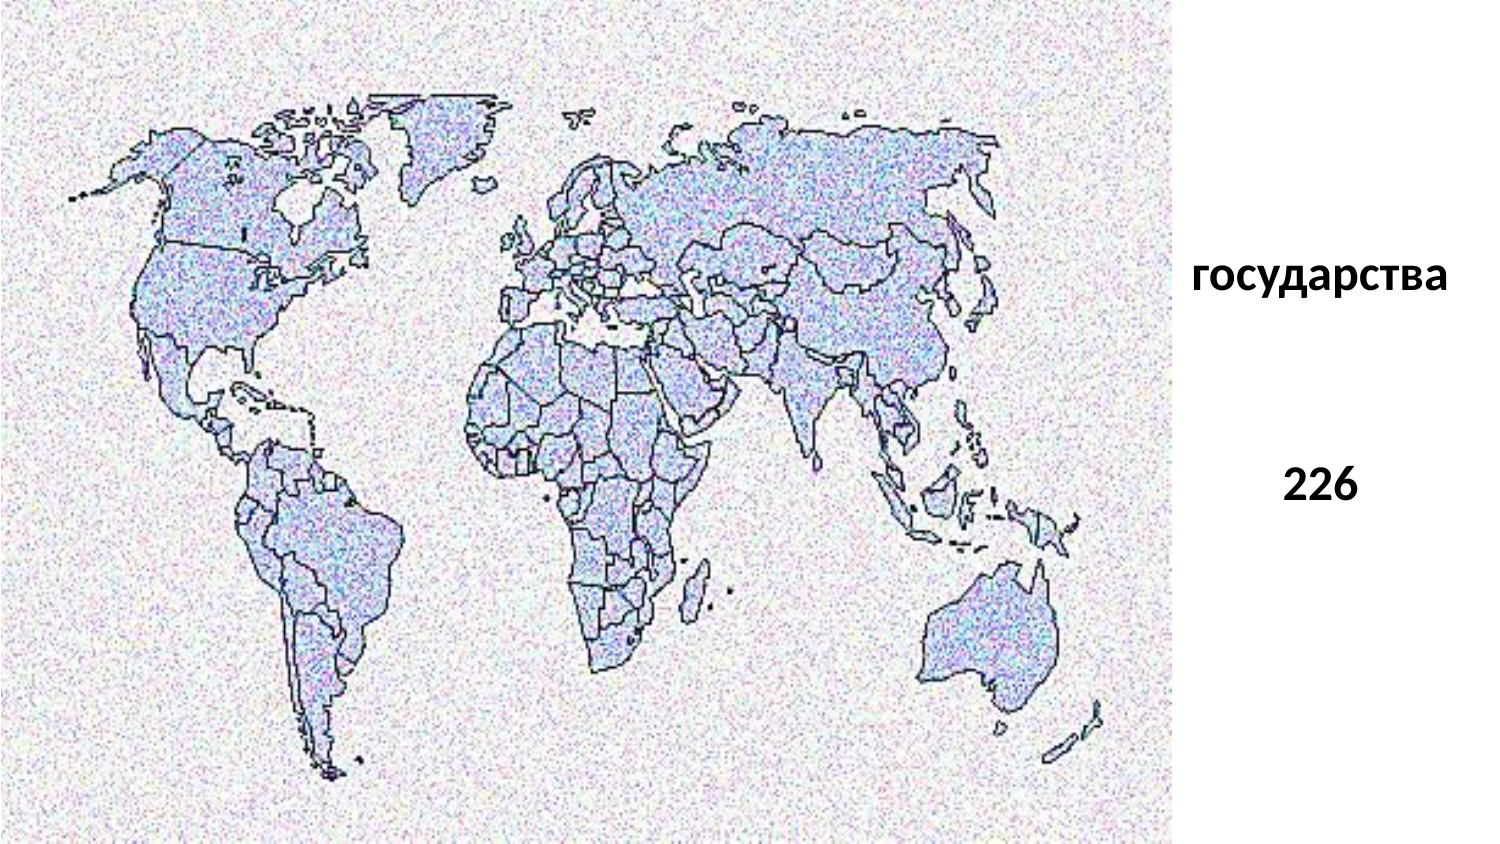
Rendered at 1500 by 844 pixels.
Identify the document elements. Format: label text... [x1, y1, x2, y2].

text_box государства [1176, 232, 1495, 308]
picture [1, 0, 1172, 844]
text_box 226 [1178, 443, 1463, 518]
